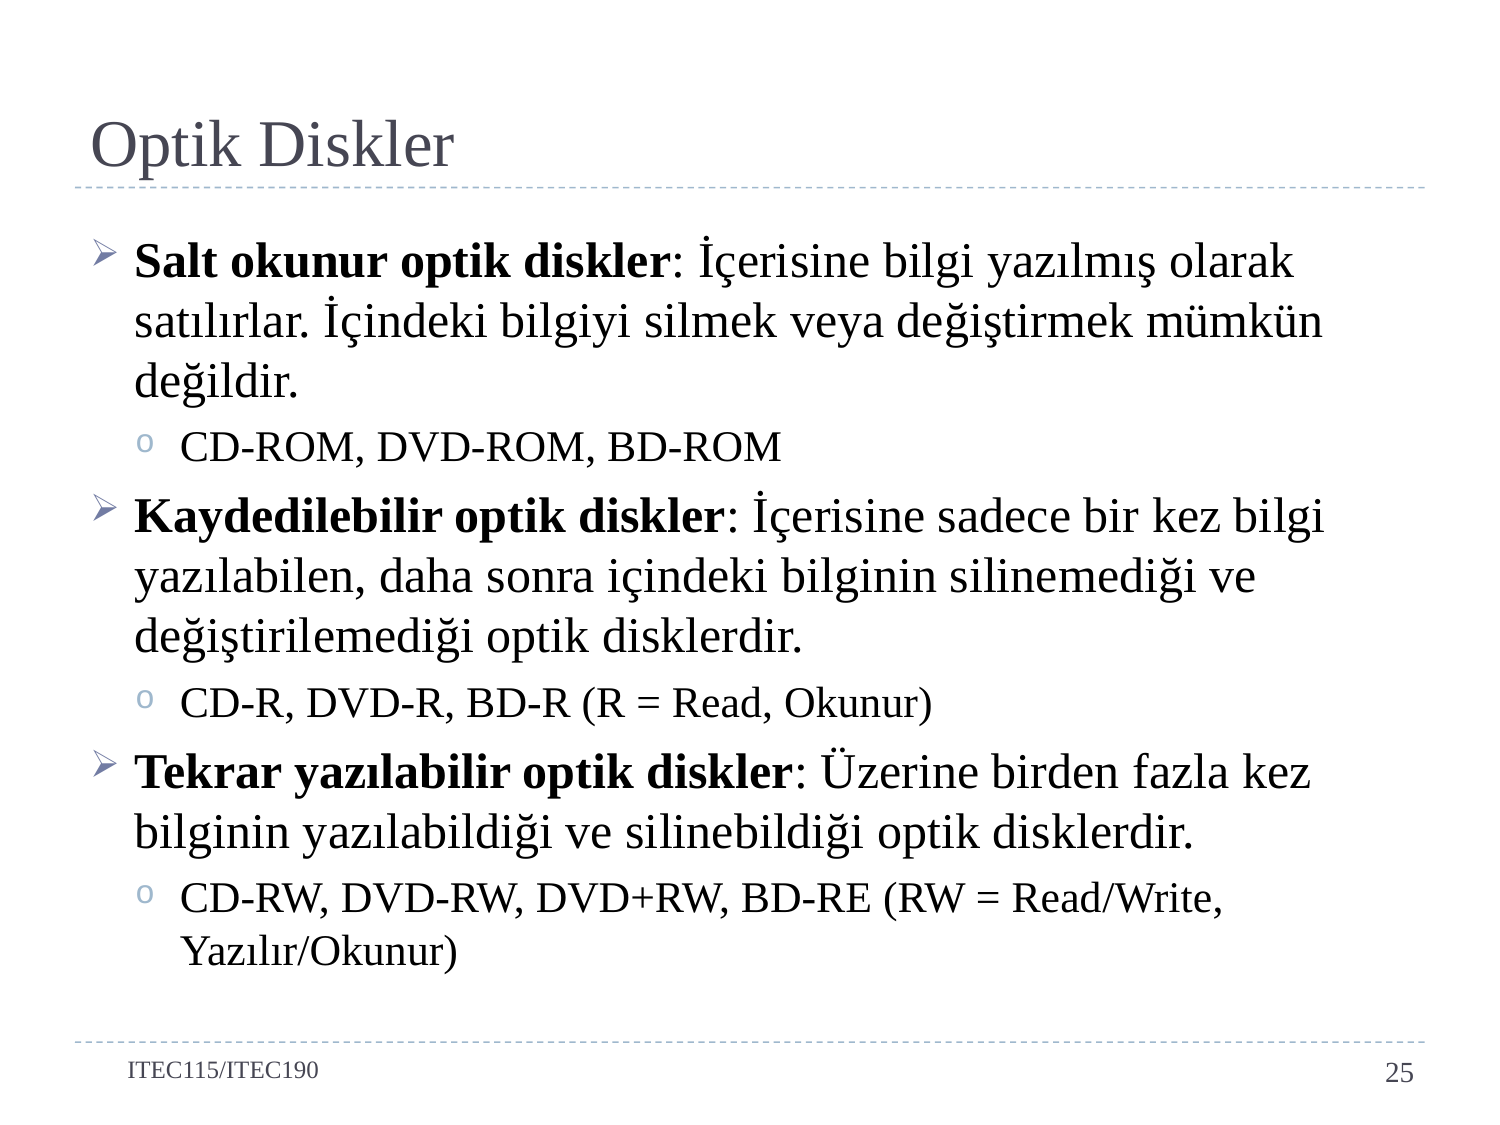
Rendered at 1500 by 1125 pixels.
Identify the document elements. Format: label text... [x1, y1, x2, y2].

slide_number 25 [1352, 1045, 1430, 1106]
list Salt okunur optik diskler: İçerisine bilgi yazılmış olarak satılırlar. İçindeki bilgiyi silmek veya değiştirmek mümkün değildir. CD-ROM, DVD-ROM, BD-ROM Kaydedilebilir optik diskler: İçerisine sadece bir kez bilgi yazılabilen, daha sonra içindeki bilginin silinemediği ve değiştirilemediği optik disklerdir. CD-R, DVD-R, BD-R (R = Read, Okunur) Tekrar yazılabilir optik diskler: Üzerine birden fazla kez bilginin yazılabildiği ve silinebildiği optik disklerdir. CD-RW, DVD-RW, DVD+RW, BD-RE (RW = Read/Write, Yazılır/Okunur) [75, 219, 1425, 1010]
title Optik Diskler [75, 24, 1425, 188]
footer ITEC115/ITEC190 [112, 1045, 1352, 1106]
